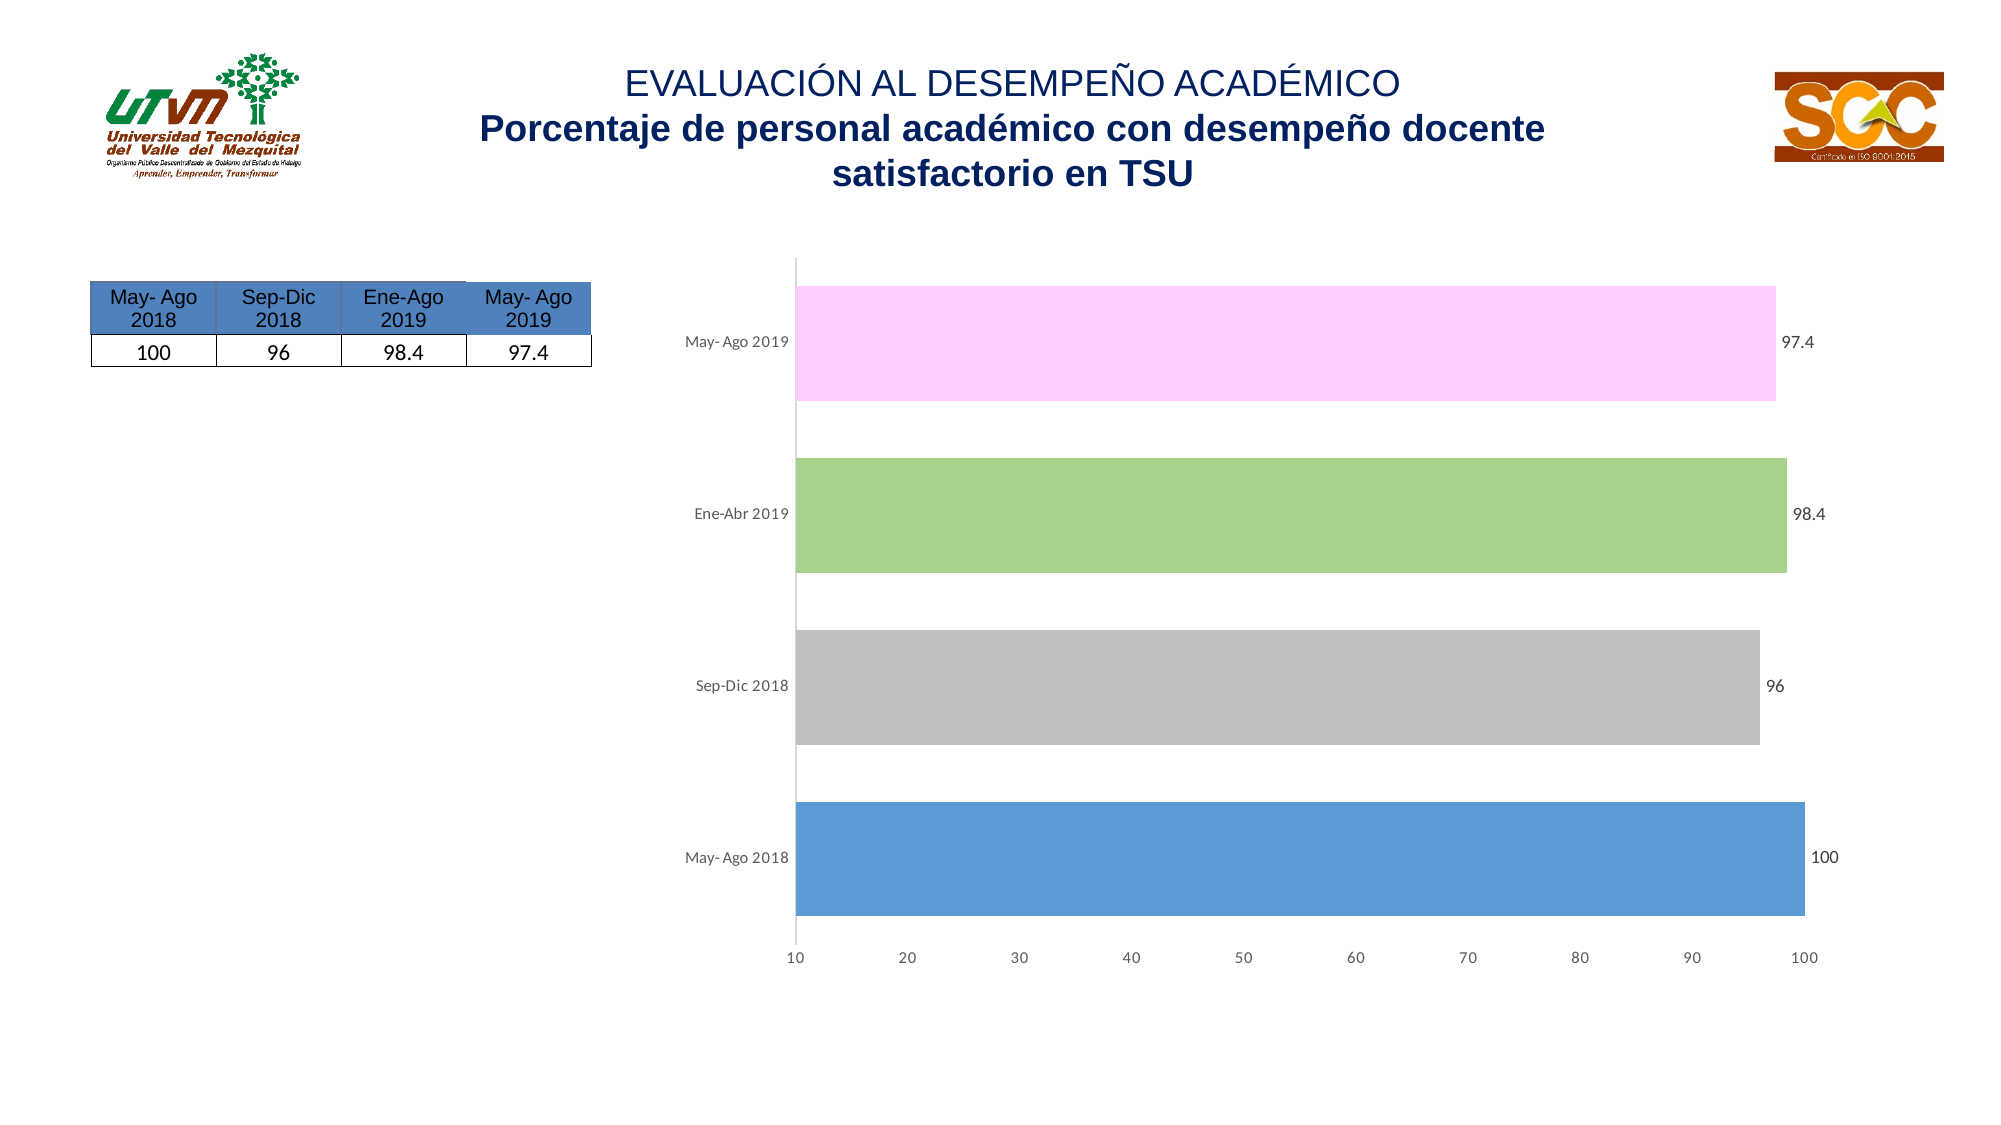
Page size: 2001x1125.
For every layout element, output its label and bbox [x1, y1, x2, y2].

picture [57, 35, 340, 198]
table_header [217, 283, 340, 334]
text_box [0, 0, 2000, 202]
chart [661, 242, 1843, 984]
table_header [92, 283, 215, 334]
table_cell [467, 335, 591, 366]
table_cell [92, 335, 216, 366]
table_cell [342, 335, 466, 366]
table_header [342, 282, 591, 335]
table_cell [217, 335, 341, 366]
picture [1774, 71, 1944, 162]
